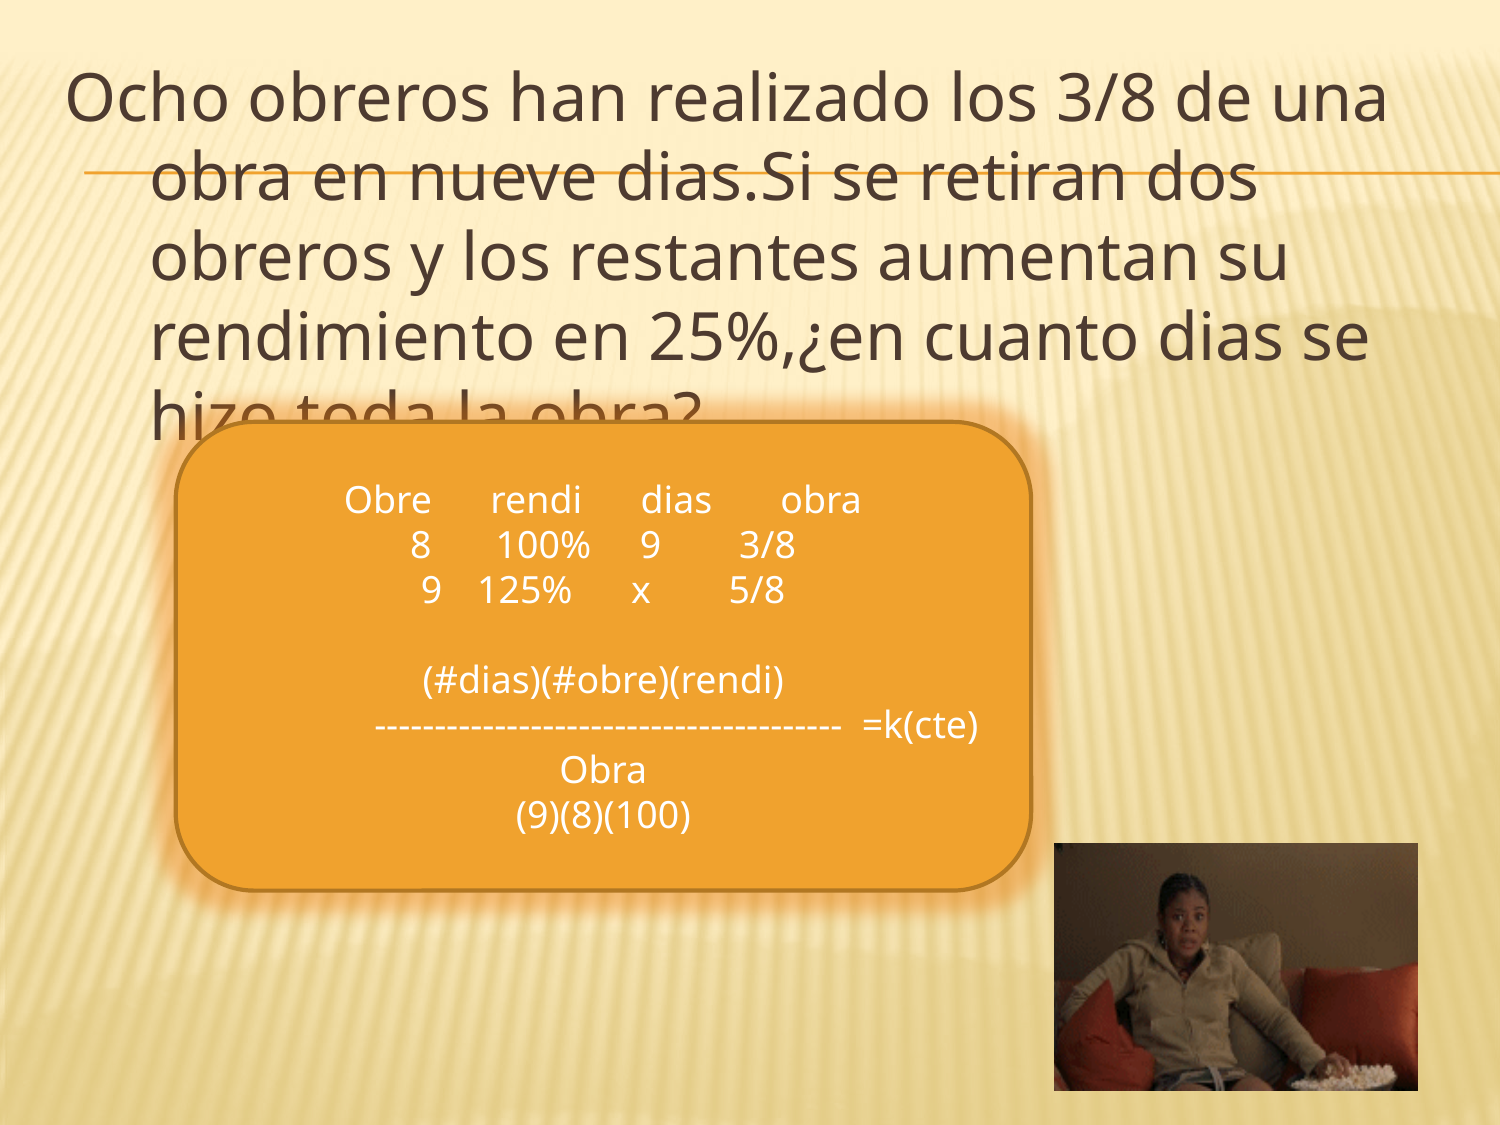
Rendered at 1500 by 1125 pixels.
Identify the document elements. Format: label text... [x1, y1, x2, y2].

text_box Obre rendi dias obra 100% 9 3/8 125% x 5/8 (#dias)(#obre)(rendi) --------------------------------------- =k(cte) Obra (9)(8)(100) [173, 419, 1034, 893]
picture [1054, 843, 1419, 1091]
list Ocho obreros han realizado los 3/8 de una obra en nueve dias.Si se retiran dos obreros y los restantes aumentan su rendimiento en 25%,¿en cuanto dias se hizo toda la obra? [50, 46, 1475, 998]
